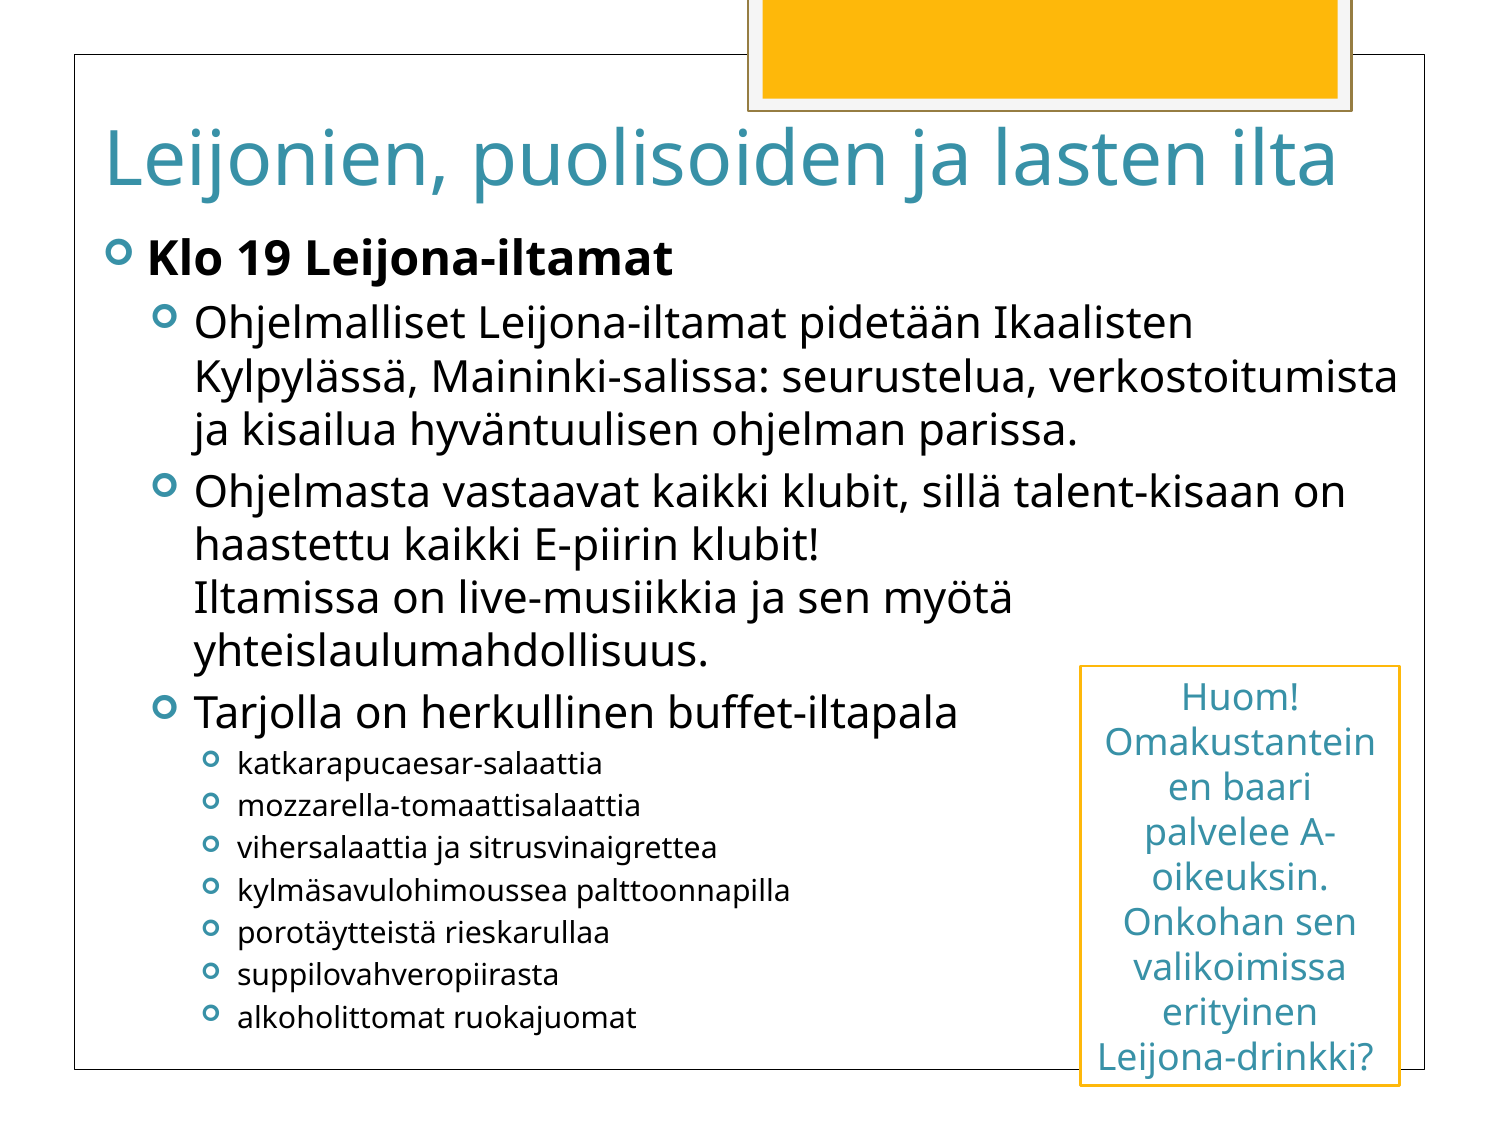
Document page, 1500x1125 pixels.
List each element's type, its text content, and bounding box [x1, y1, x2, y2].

list Klo 19 Leijona-iltamat Ohjelmalliset Leijona-iltamat pidetään Ikaalisten Kylpylässä, Maininki-salissa: seurustelua, verkostoitumista ja kisailua hyväntuulisen ohjelman parissa. Ohjelmasta vastaavat kaikki klubit, sillä talent-kisaan on haastettu kaikki E-piirin klubit! Iltamissa on live-musiikkia ja sen myötä yhteislaulumahdollisuus. Tarjolla on herkullinen buffet-iltapala katkarapucaesar-salaattia mozzarella-tomaattisalaattia vihersalaattia ja sitrusvinaigrettea kylmäsavulohimoussea palttoonnapilla porotäytteistä rieskarullaa suppilovahveropiirasta alkoholittomat ruokajuomat [76, 219, 1424, 1071]
text_box Huom! Omakustanteinen baari palvelee A-oikeuksin. Onkohan sen valikoimissa erityinen Leijona-drinkki? [1079, 665, 1401, 1087]
title Leijonien, puolisoiden ja lasten ilta [88, 20, 1424, 209]
